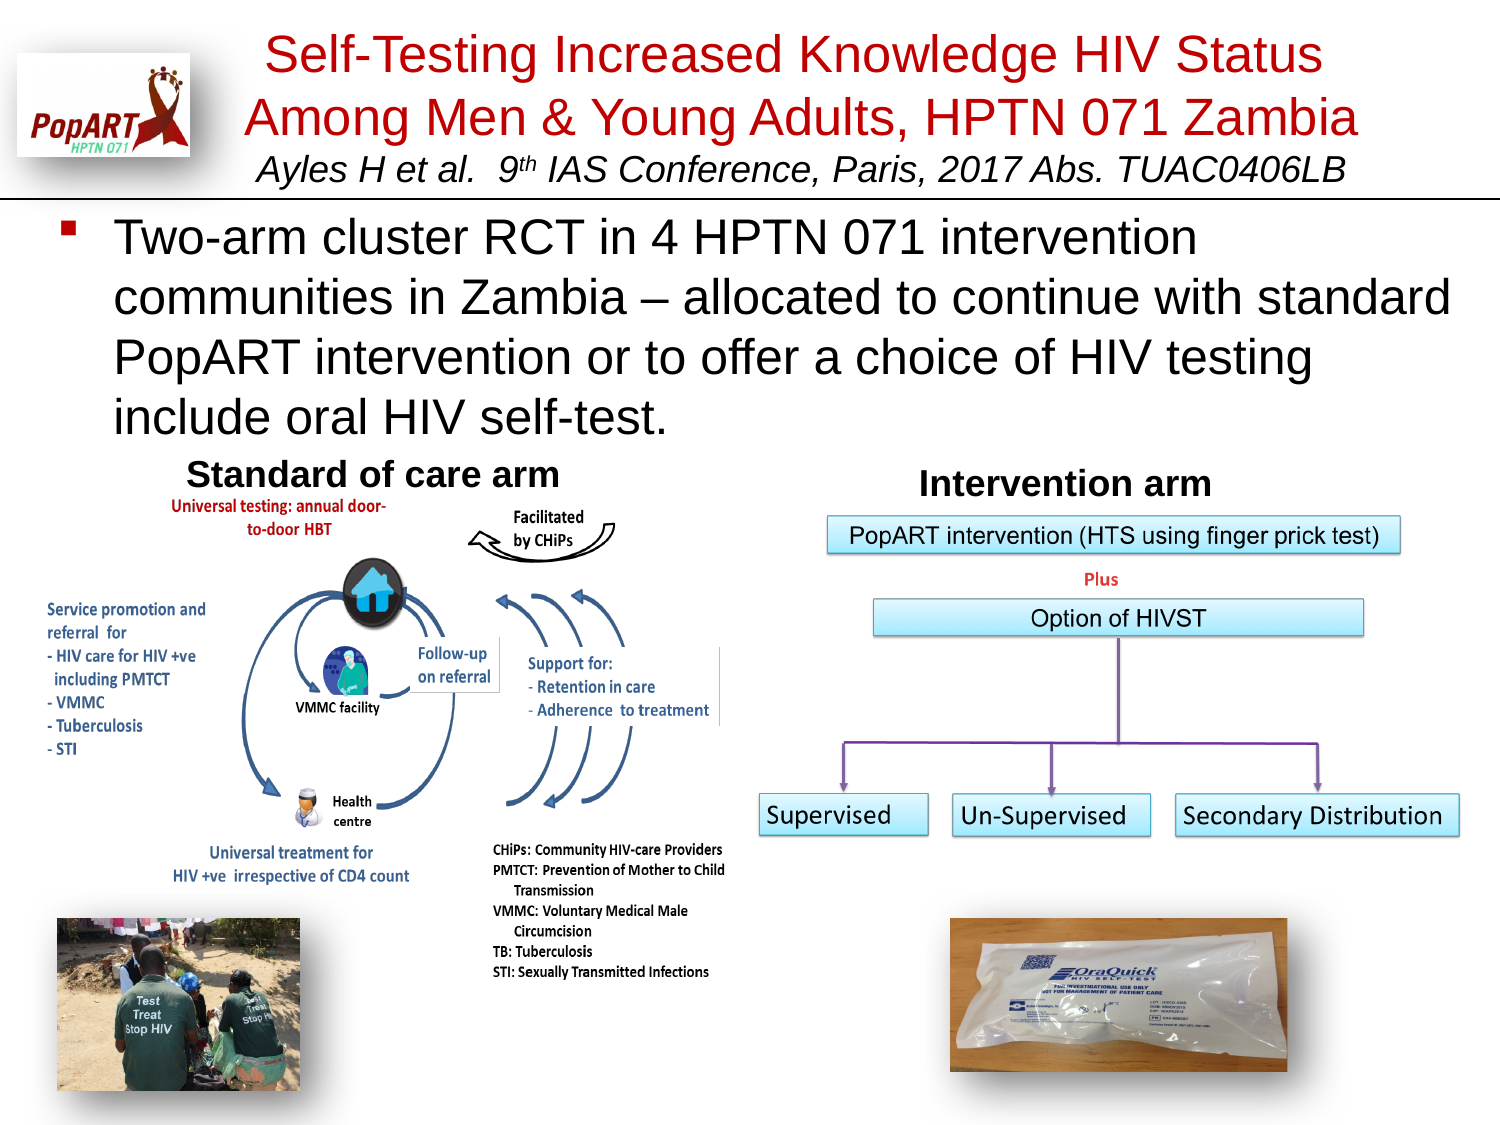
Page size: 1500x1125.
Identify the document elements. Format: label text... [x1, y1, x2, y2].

picture [17, 53, 190, 157]
text_box Intervention arm [774, 451, 1357, 510]
title Self-Testing Increased Knowledge HIV Status Among Men & Young Adults, HPTN 071 Zambia Ayles H et al. 9th IAS Conference, Paris, 2017 Abs. TUAC0406LB [126, 11, 1477, 197]
text_box Standard of care arm [57, 442, 690, 485]
picture [18, 487, 1463, 1092]
picture [949, 918, 1288, 1073]
text_box Two-arm cluster RCT in 4 HPTN 071 intervention communities in Zambia – allocated to continue with standard PopART intervention or to offer a choice of HIV testing include oral HIV self-test. [41, 208, 1482, 423]
